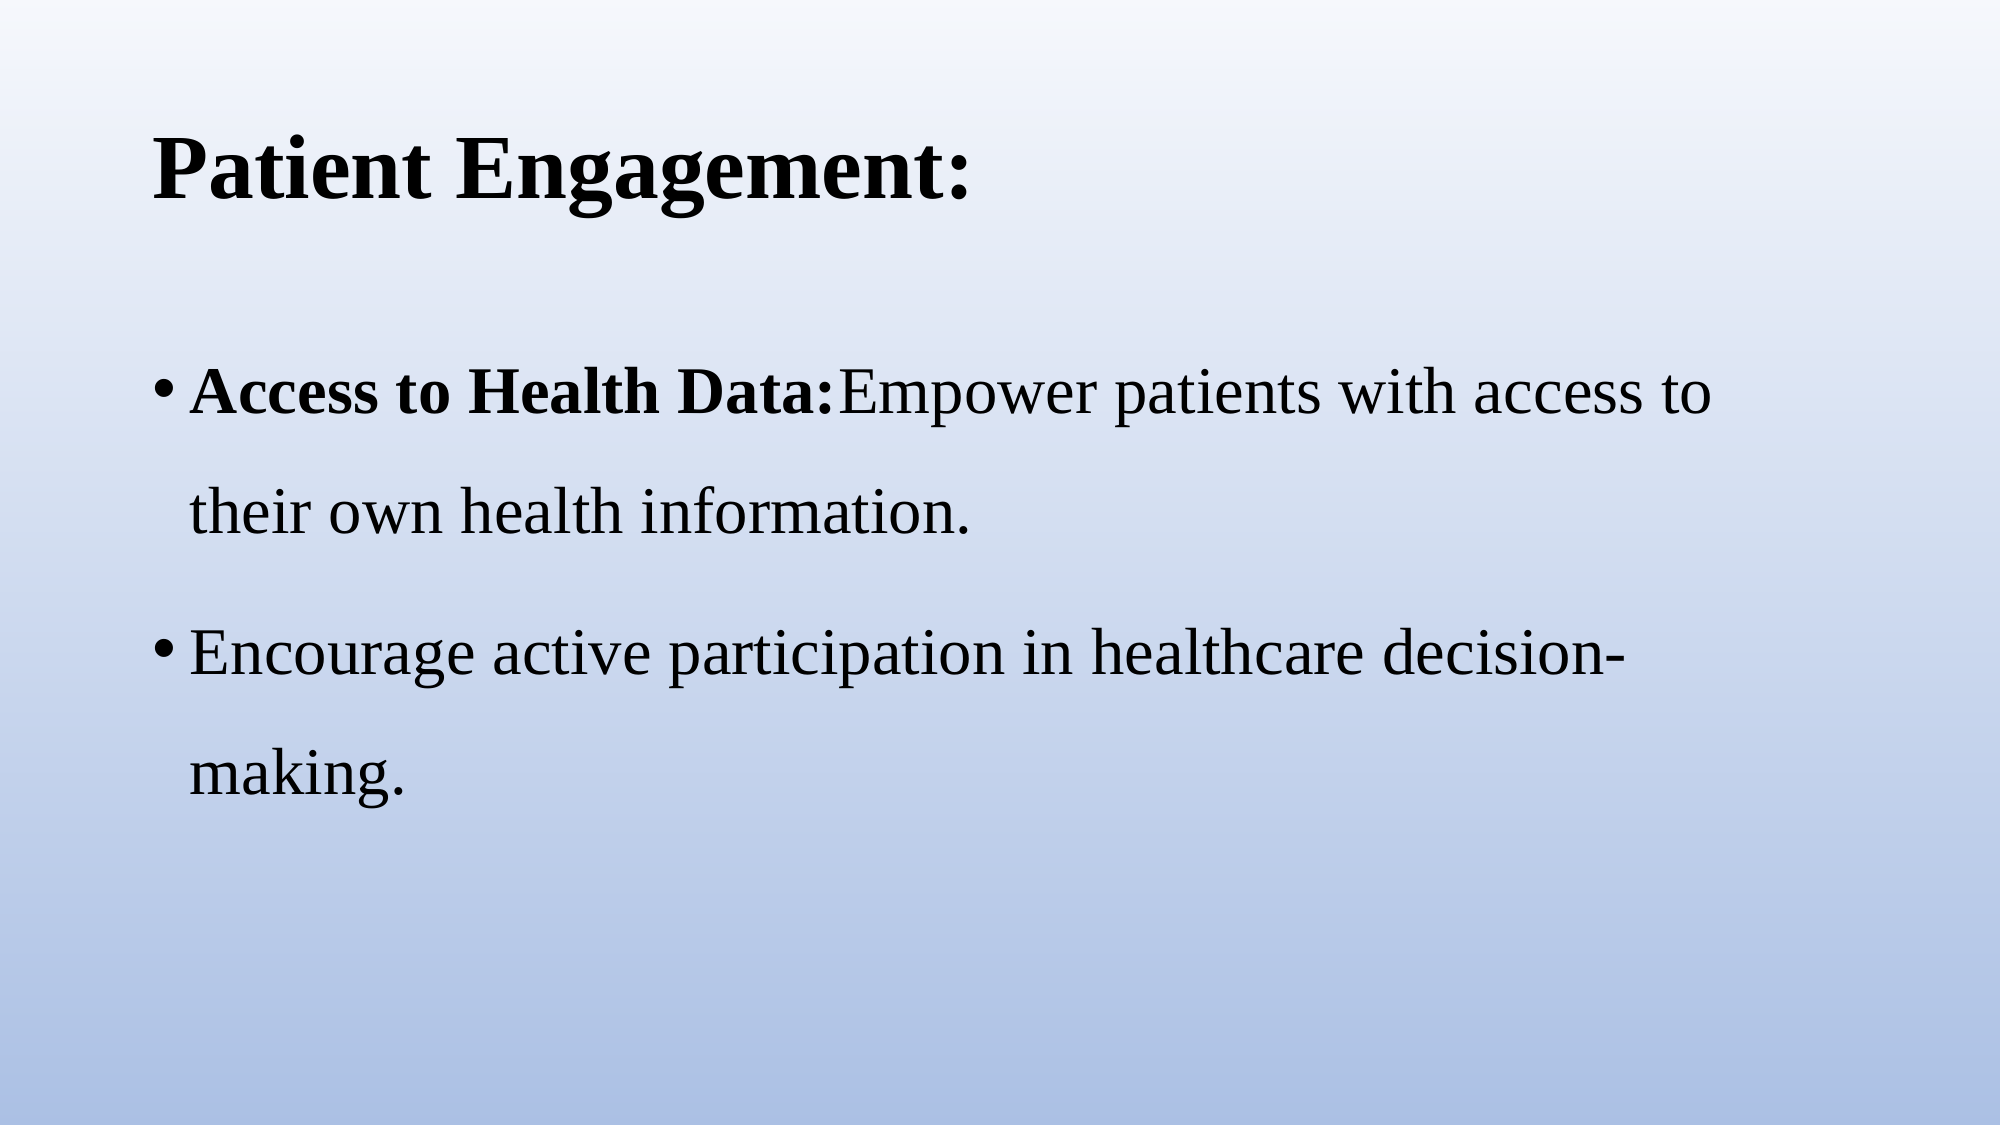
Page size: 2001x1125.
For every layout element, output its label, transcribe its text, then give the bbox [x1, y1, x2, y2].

list Access to Health Data:Empower patients with access to their own health information. Encourage active participation in healthcare decision-making. [137, 299, 1863, 1014]
title Patient Engagement: [137, 59, 1863, 278]
